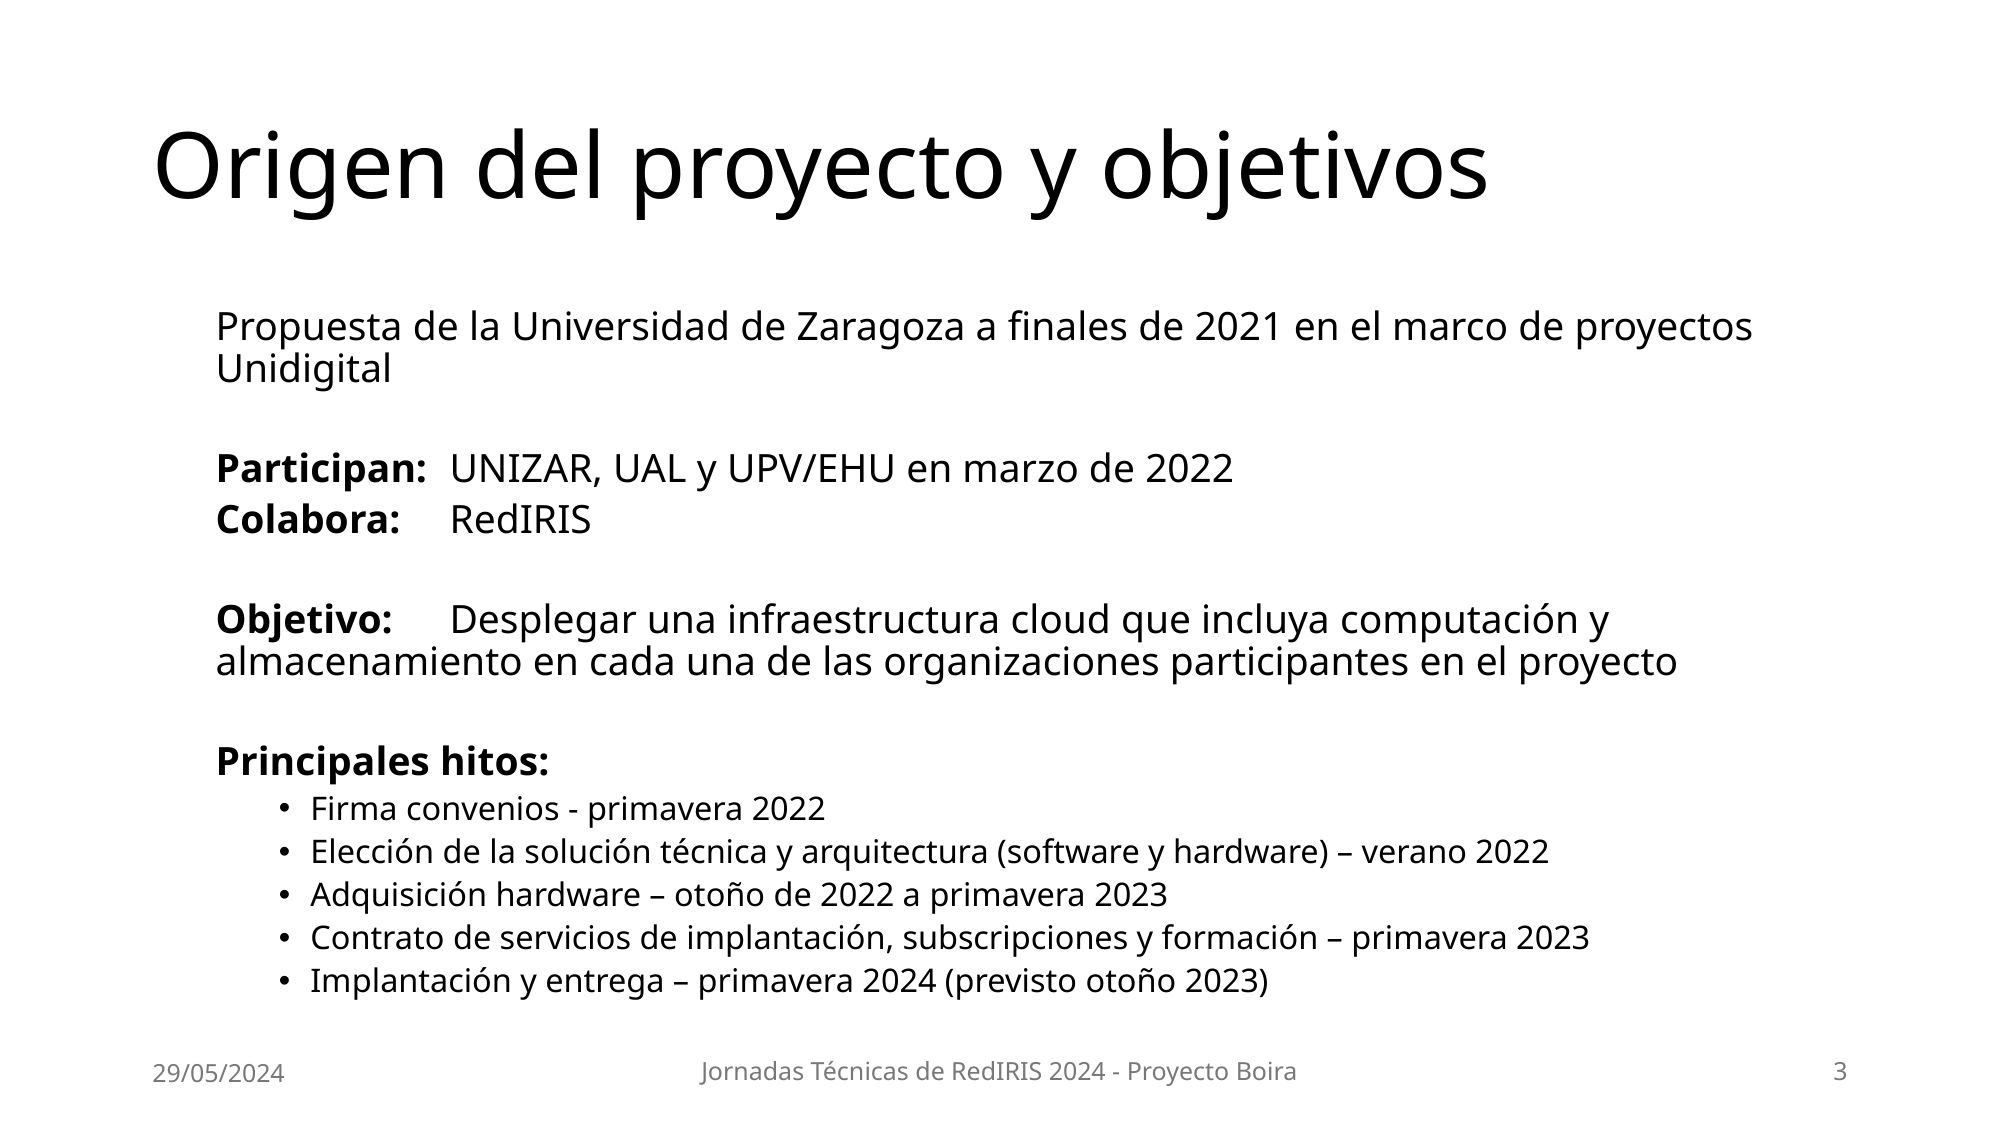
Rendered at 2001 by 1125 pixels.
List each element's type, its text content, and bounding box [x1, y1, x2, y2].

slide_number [137, 1042, 588, 1103]
title Origen del proyecto y objetivos [137, 59, 1863, 278]
slide_number 3 [1412, 1042, 1863, 1103]
list Propuesta de la Universidad de Zaragoza a finales de 2021 en el marco de proyectos Unidigital Participan: UNIZAR, UAL y UPV/EHU en marzo de 2022 Colabora: RedIRIS Objetivo: Desplegar una infraestructura cloud que incluya computación y almacenamiento en cada una de las organizaciones participantes en el proyecto Principales hitos: Firma convenios - primavera 2022 Elección de la solución técnica y arquitectura (software y hardware) – verano 2022 Adquisición hardware – otoño de 2022 a primavera 2023 Contrato de servicios de implantación, subscripciones y formación – primavera 2023 Implantación y entrega – primavera 2024 (previsto otoño 2023) [137, 299, 1863, 1014]
footer Jornadas Técnicas de RedIRIS 2024 - Proyecto Boira [662, 1042, 1338, 1103]
